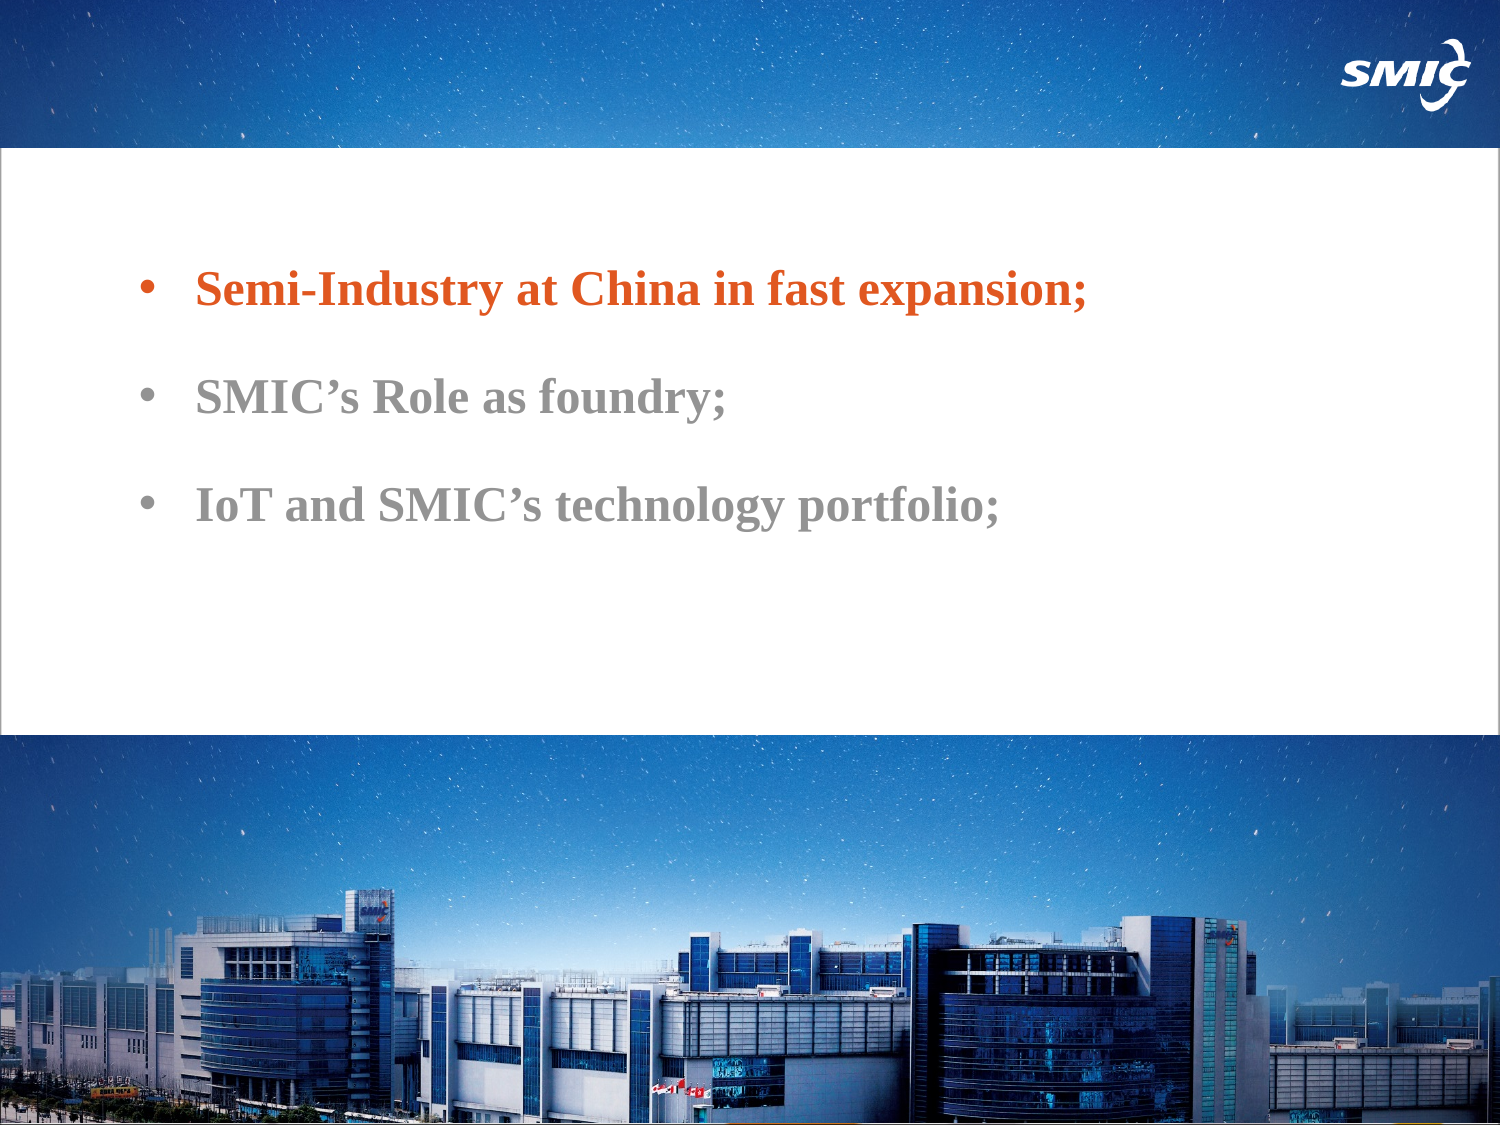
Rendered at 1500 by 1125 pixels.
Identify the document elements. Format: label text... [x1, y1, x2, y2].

text_box Semi-Industry at China in fast expansion; SMIC’s Role as foundry; IoT and SMIC’s technology portfolio; [123, 255, 1388, 540]
picture [0, 0, 1500, 1125]
